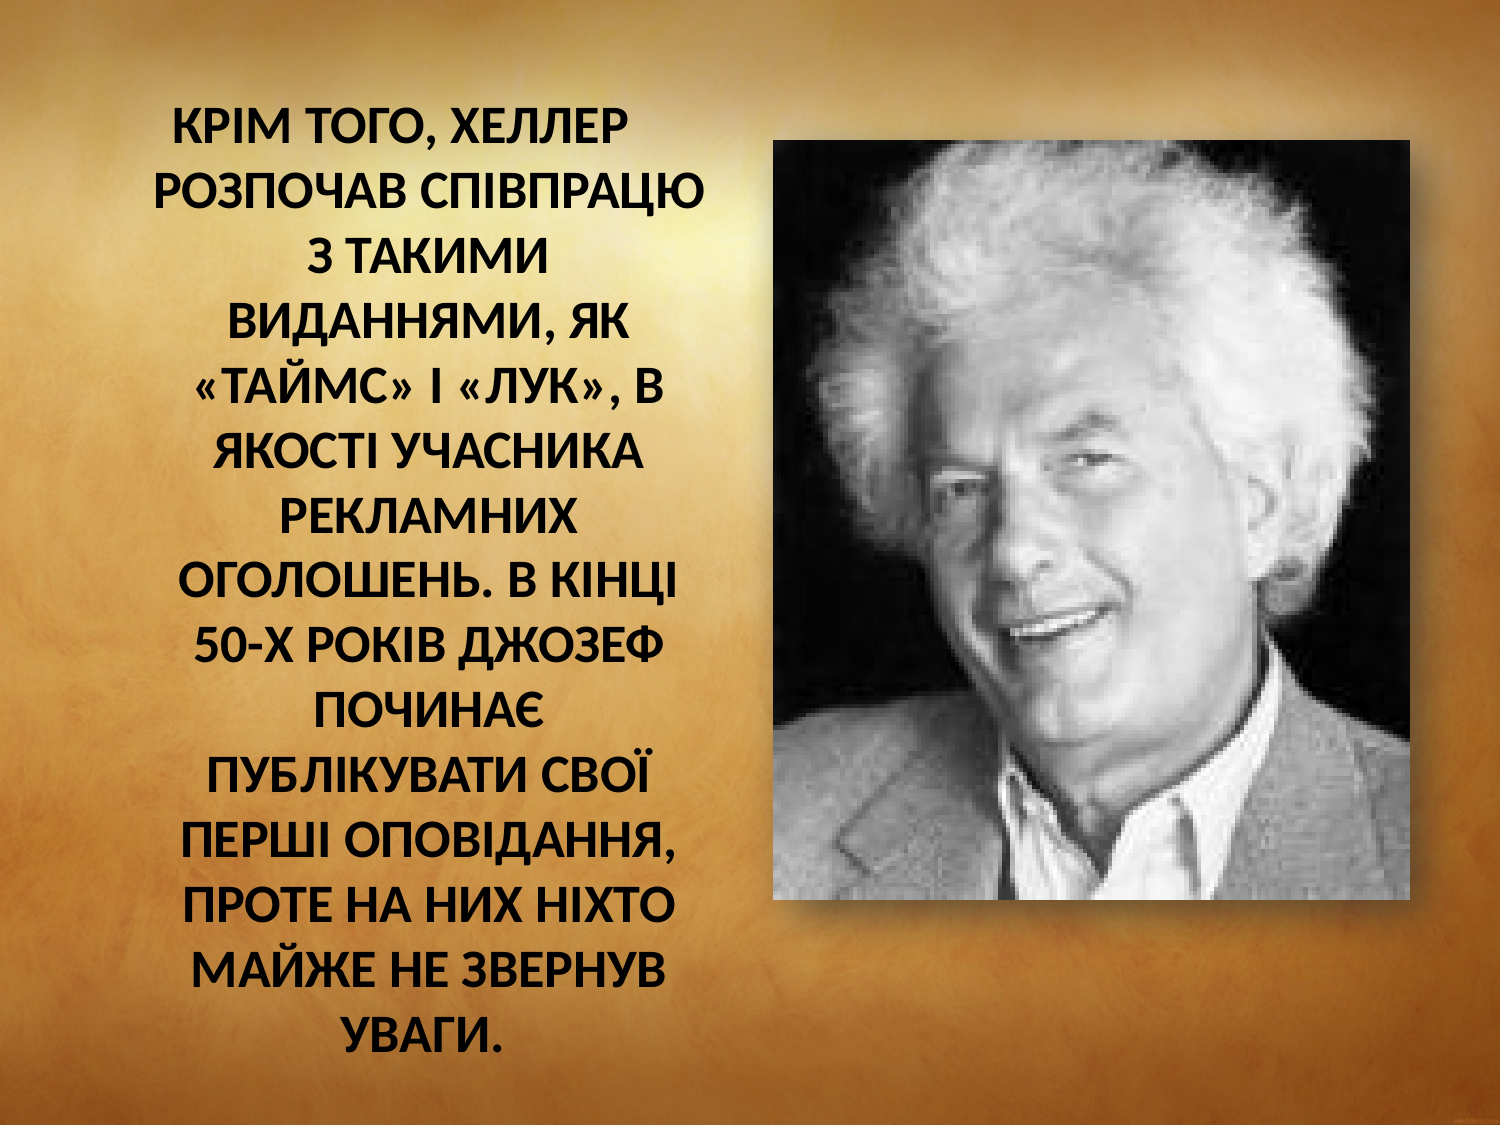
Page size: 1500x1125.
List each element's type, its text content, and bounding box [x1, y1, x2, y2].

picture [0, 0, 1500, 1125]
list Крім того, Хеллер розпочав співпрацю з такими виданнями, як «Таймс» і «Лук», в якості учасника рекламних оголошень. В кінці 50-х років Джозеф починає публікувати свої перші оповідання, проте на них ніхто майже не звернув уваги. [75, 82, 727, 1079]
